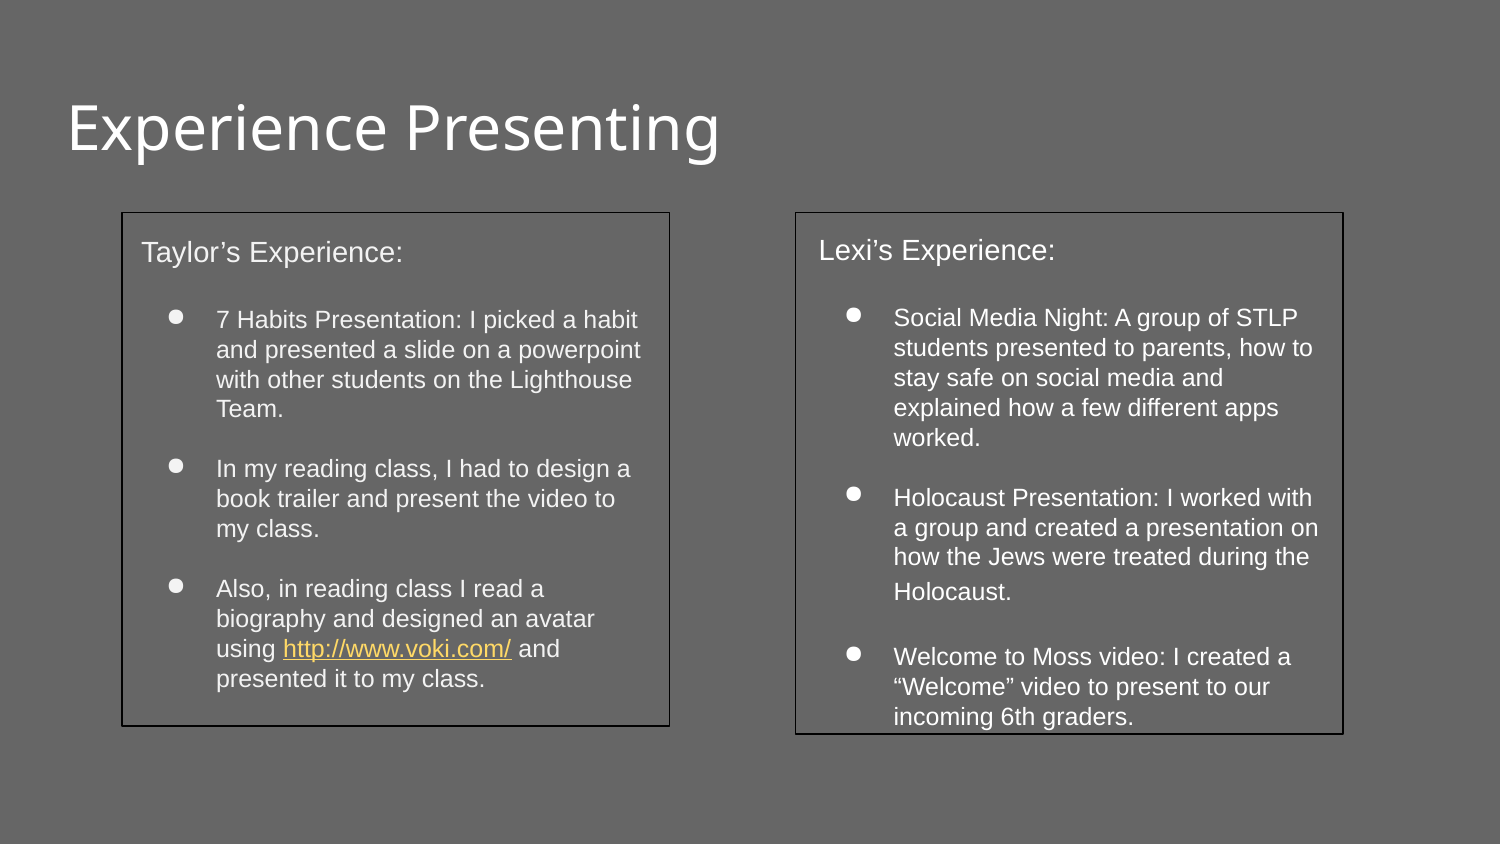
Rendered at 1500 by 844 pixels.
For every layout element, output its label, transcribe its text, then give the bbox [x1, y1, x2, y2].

text_box Lexi’s Experience: Social Media Night: A group of STLP students presented to parents, how to stay safe on social media and explained how a few different apps worked. Holocaust Presentation: I worked with a group and created a presentation on how the Jews were treated during the Holocaust. Welcome to Moss video: I created a “Welcome” video to present to our incoming 6th graders. [803, 216, 1335, 731]
text_box Taylor’s Experience: 7 Habits Presentation: I picked a habit and presented a slide on a powerpoint with other students on the Lighthouse Team. In my reading class, I had to design a book trailer and present the video to my class. Also, in reading class I read a biography and designed an avatar using http://www.voki.com/ and presented it to my class. [126, 218, 666, 721]
title Experience Presenting [51, 72, 1449, 167]
text_box [122, 212, 670, 727]
text_box [795, 212, 1344, 735]
